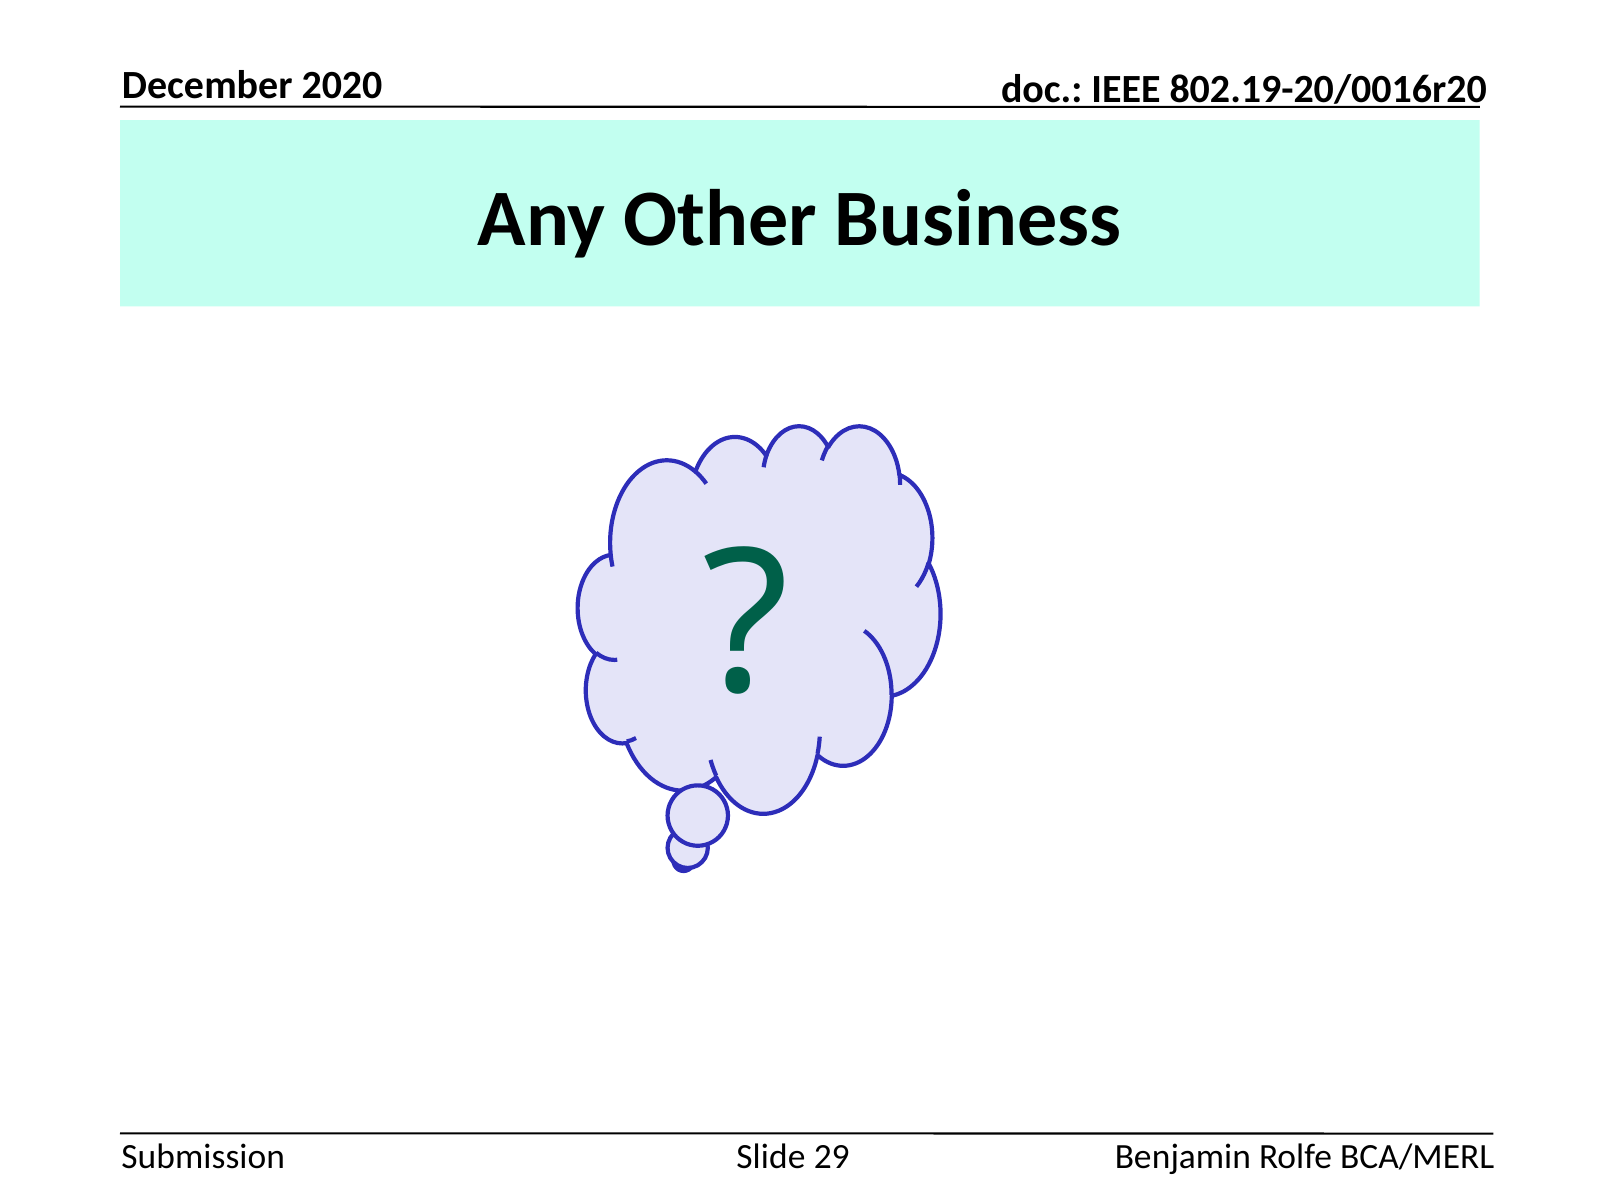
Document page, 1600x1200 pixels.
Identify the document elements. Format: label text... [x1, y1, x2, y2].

text_box ? [575, 424, 943, 874]
slide_number Slide 29 [733, 1132, 854, 1197]
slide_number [121, 58, 451, 107]
footer Benjamin Rolfe BCA/MERL [937, 1132, 1495, 1174]
title Any Other Business [119, 119, 1480, 307]
